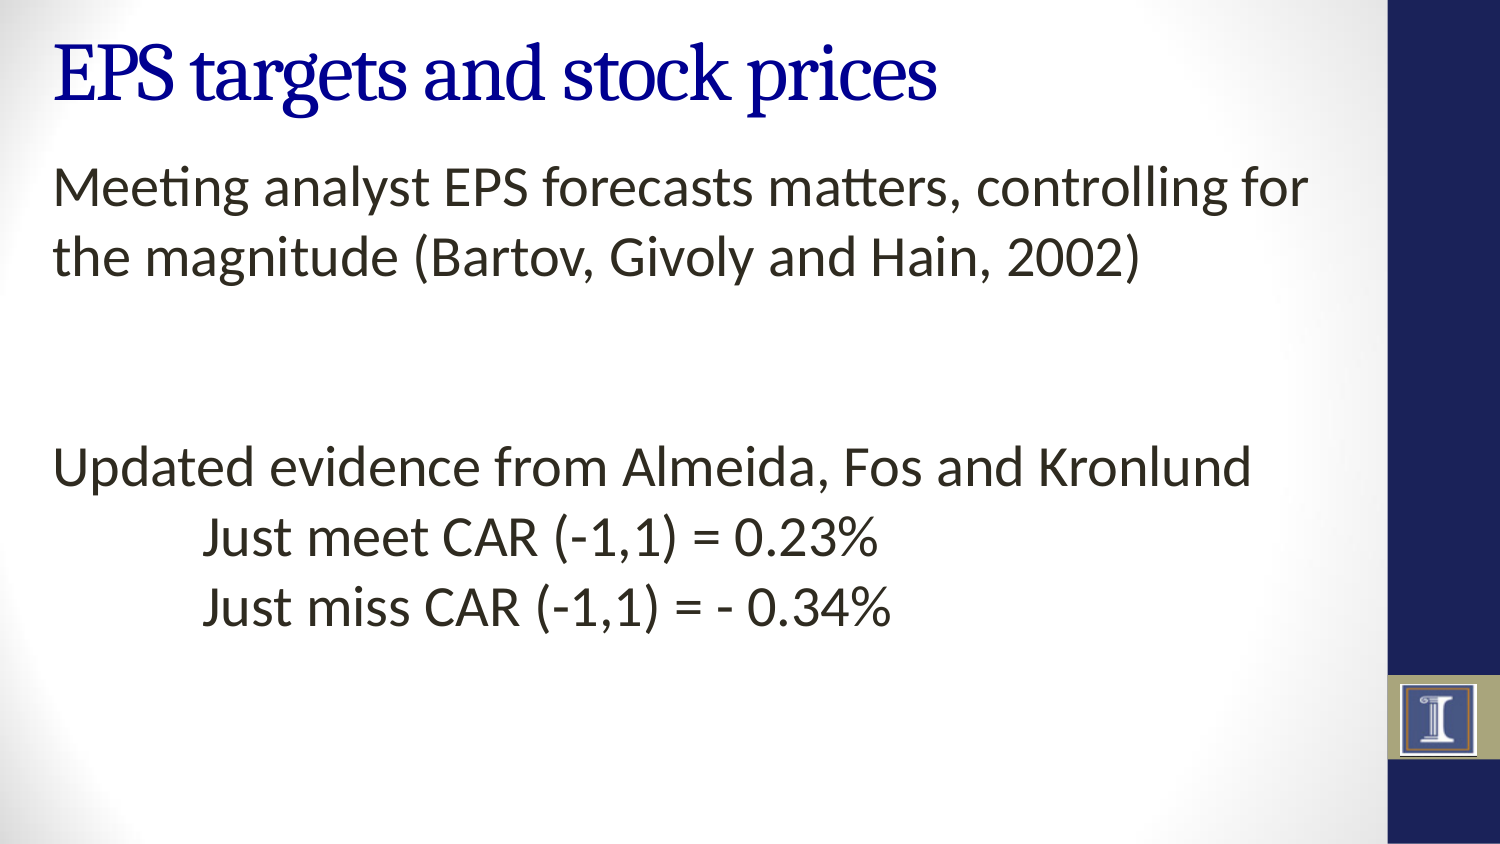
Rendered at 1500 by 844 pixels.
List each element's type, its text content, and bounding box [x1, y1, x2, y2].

text_box Meeting analyst EPS forecasts matters, controlling for the magnitude (Bartov, Givoly and Hain, 2002) Updated evidence from Almeida, Fos and Kronlund Just meet CAR (-1,1) = 0.23% Just miss CAR (-1,1) = - 0.34% [37, 140, 1338, 716]
picture [1400, 684, 1477, 757]
picture [0, 0, 1387, 844]
title EPS targets and stock prices [37, 9, 1375, 150]
